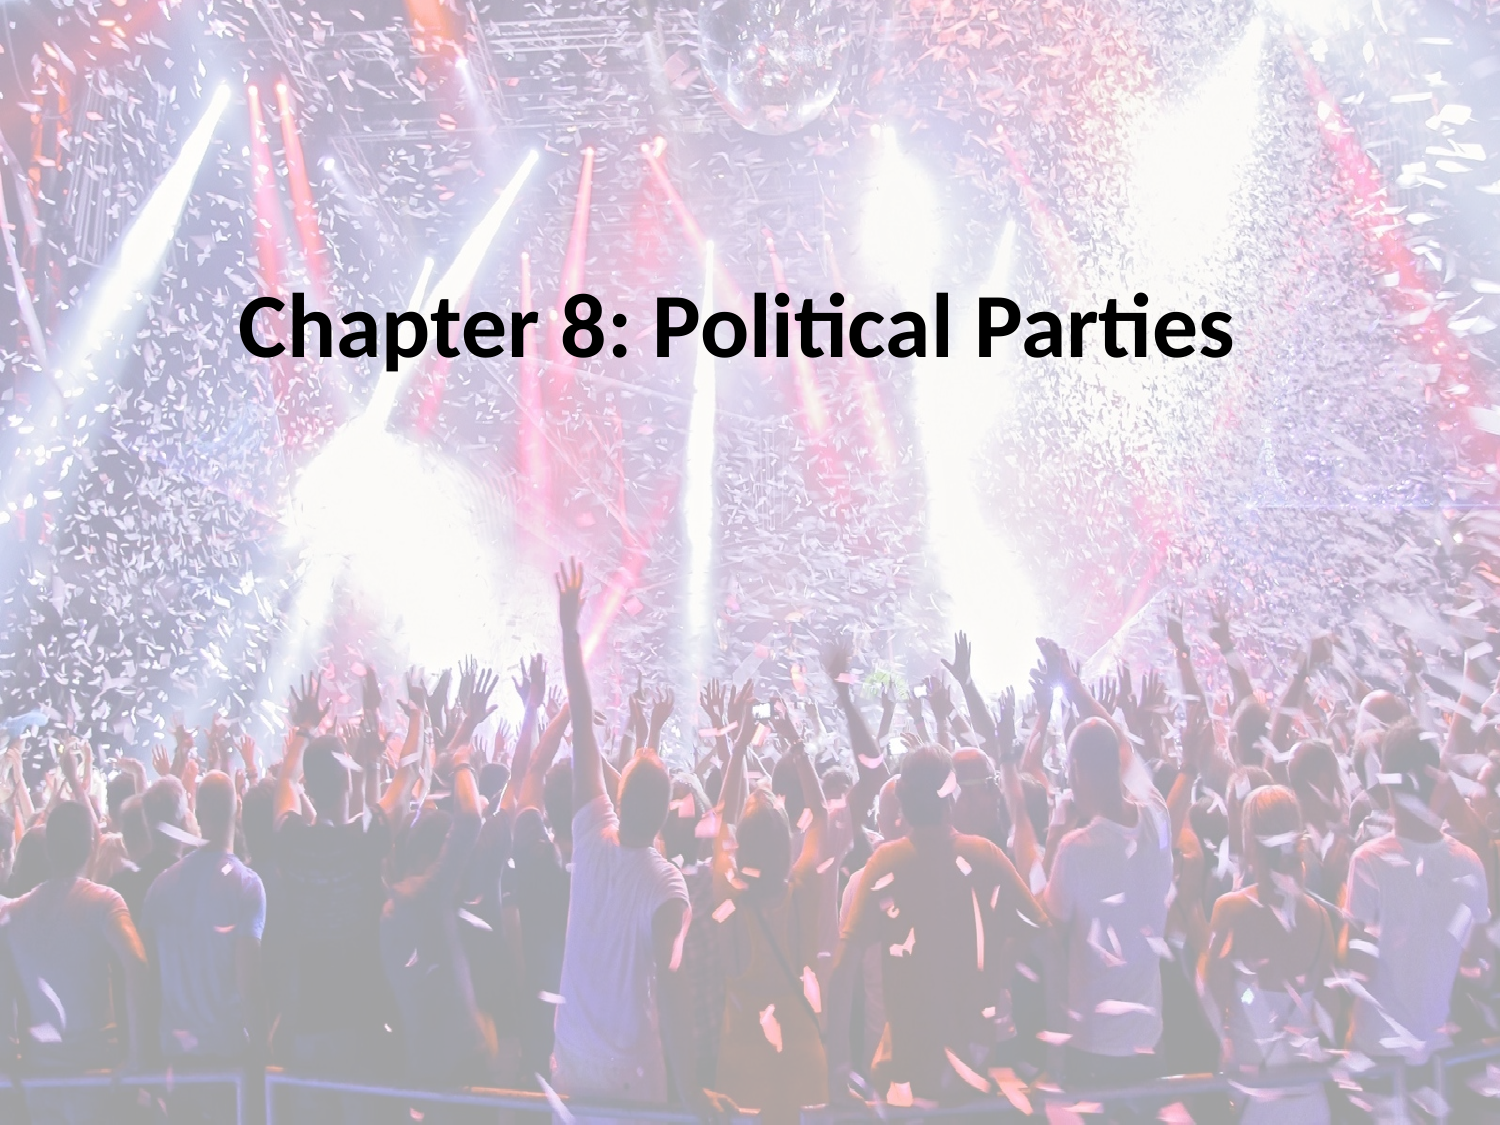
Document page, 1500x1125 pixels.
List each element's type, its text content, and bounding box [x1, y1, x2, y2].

title Chapter 8: Political Parties [99, 200, 1375, 442]
